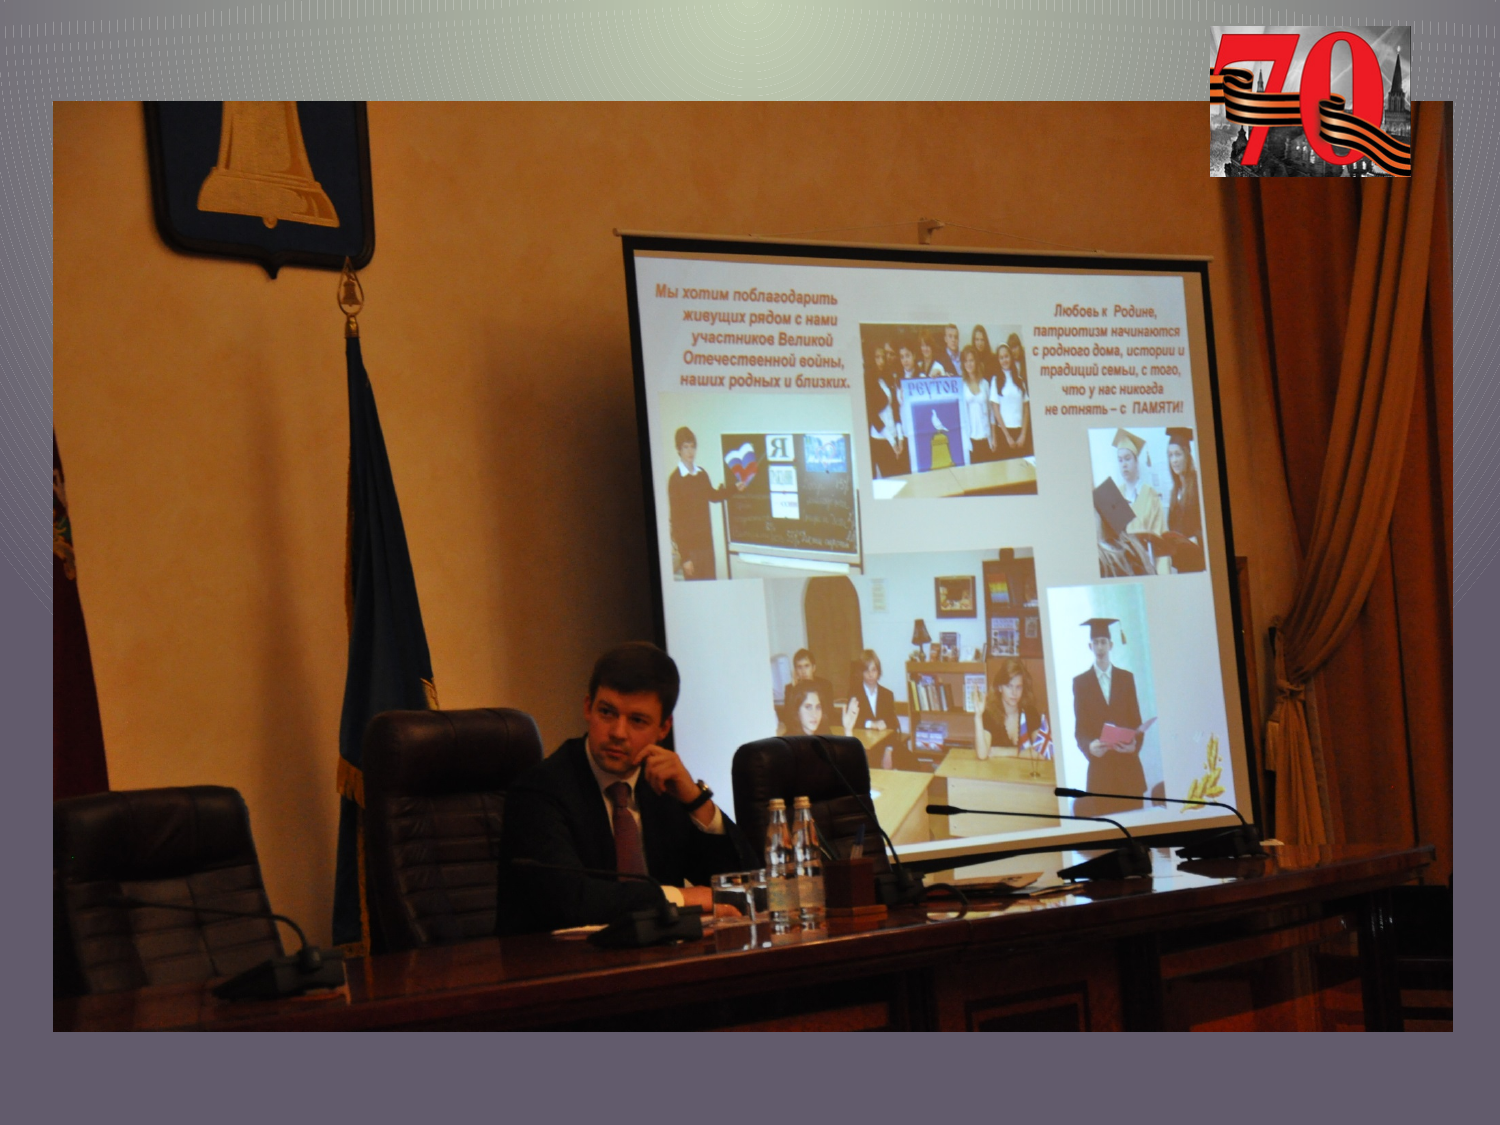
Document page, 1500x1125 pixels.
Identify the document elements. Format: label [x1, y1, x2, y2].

picture [52, 26, 1453, 1032]
